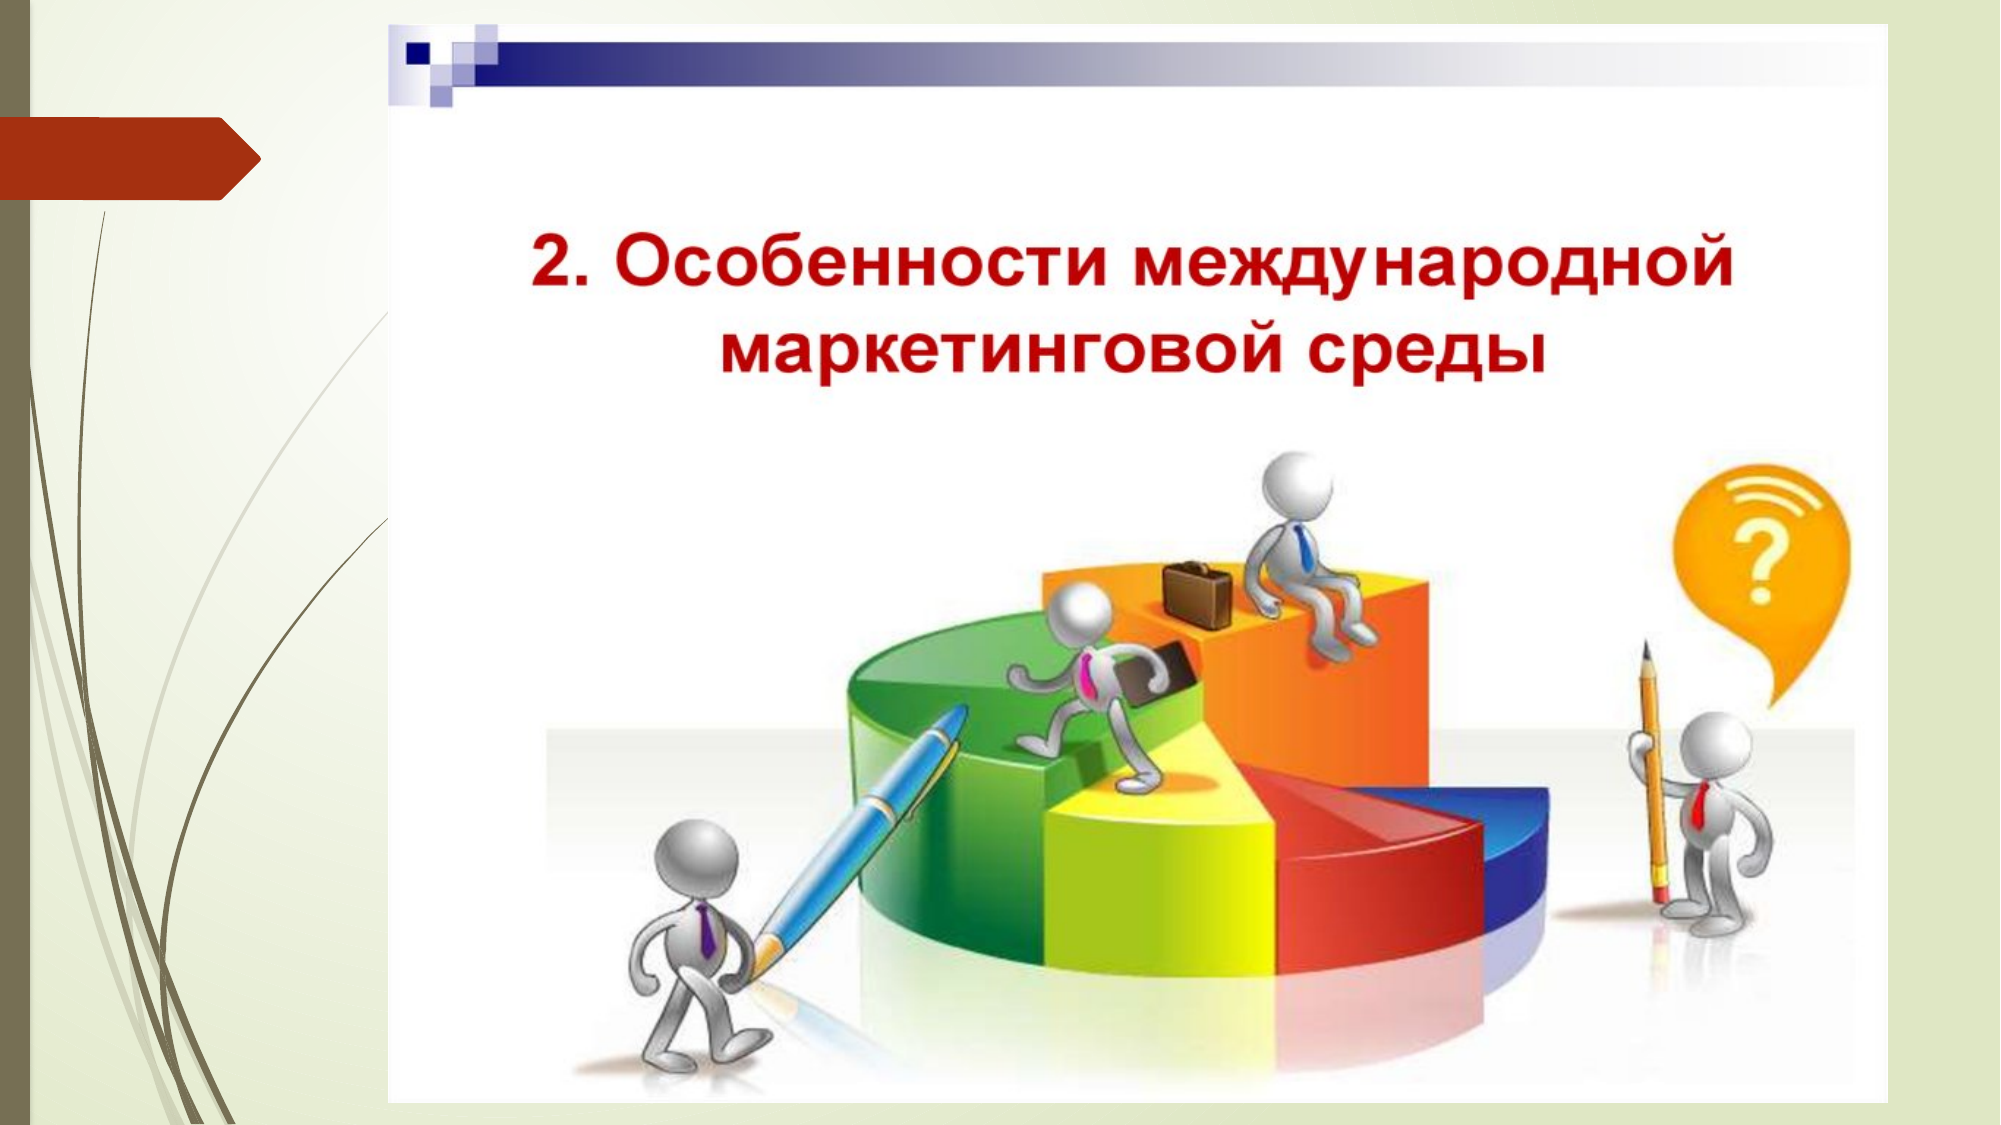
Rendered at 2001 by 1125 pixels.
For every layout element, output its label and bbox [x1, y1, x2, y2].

picture [388, 24, 1888, 1103]
